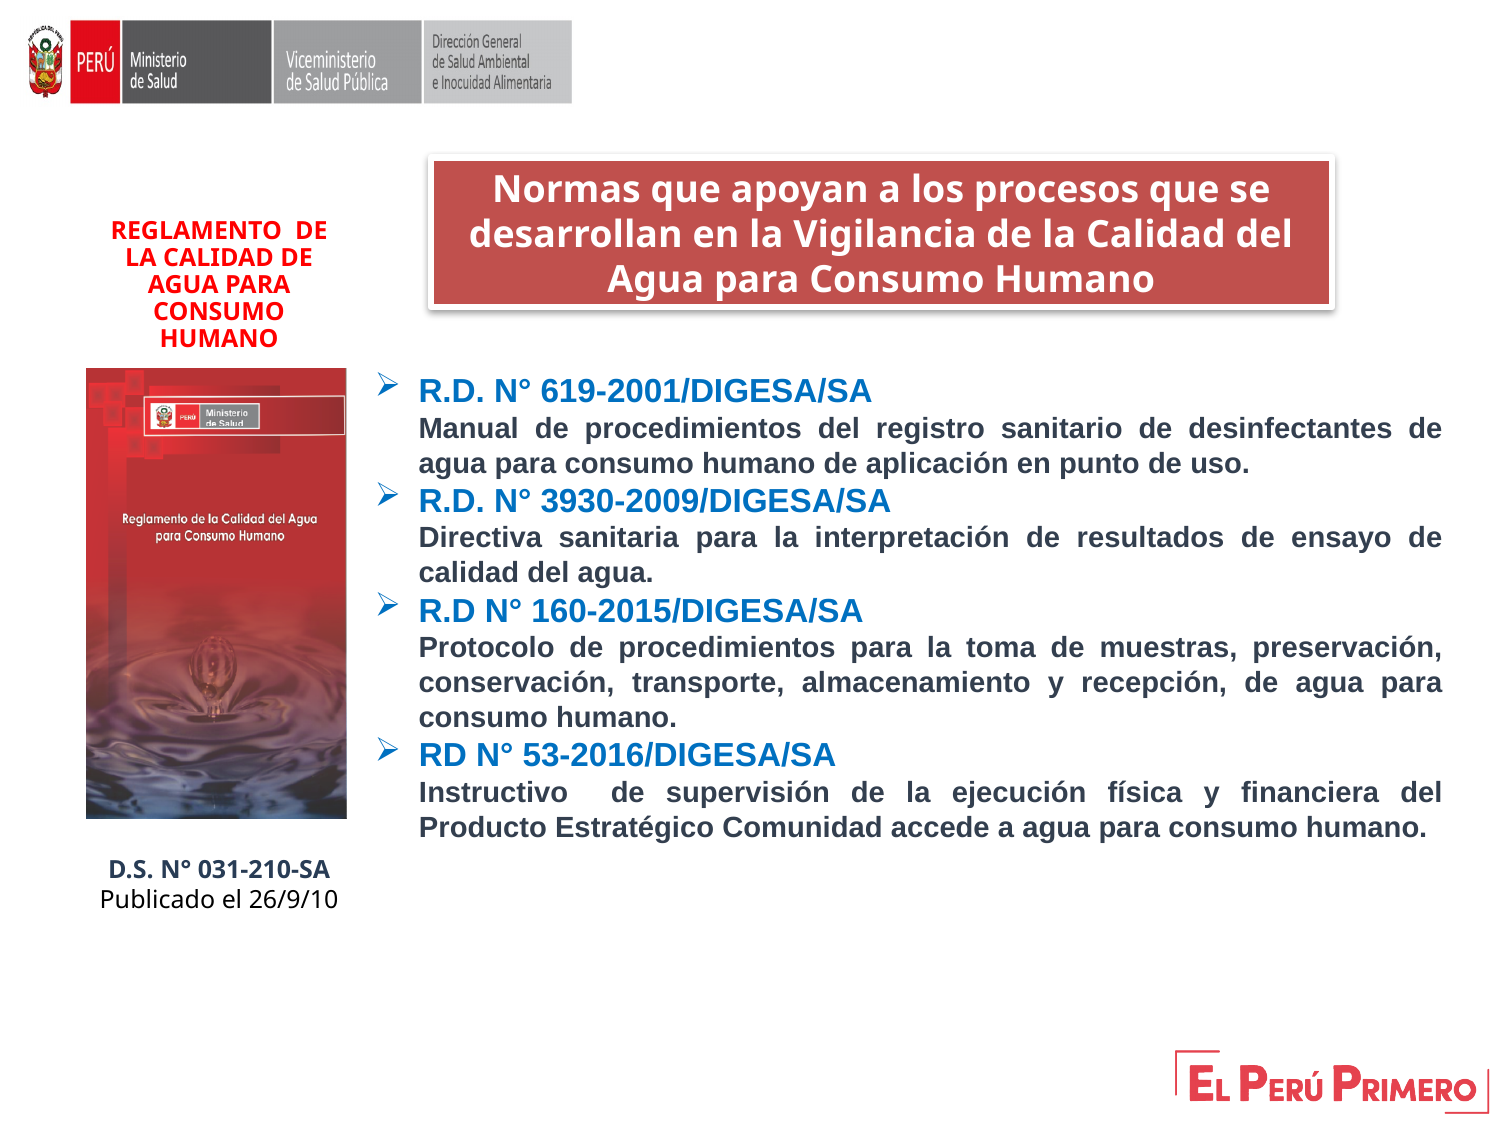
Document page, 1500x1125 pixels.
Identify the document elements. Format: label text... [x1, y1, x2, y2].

text_box R.D. N° 619-2001/DIGESA/SA Manual de procedimientos del registro sanitario de desinfectantes de agua para consumo humano de aplicación en punto de uso. R.D. N° 3930-2009/DIGESA/SA Directiva sanitaria para la interpretación de resultados de ensayo de calidad del agua. R.D N° 160-2015/DIGESA/SA Protocolo de procedimientos para la toma de muestras, preservación, conservación, transporte, almacenamiento y recepción, de agua para consumo humano. RD N° 53-2016/DIGESA/SA Instructivo de supervisión de la ejecución física y financiera del Producto Estratégico Comunidad accede a agua para consumo humano. [360, 361, 1459, 851]
text_box D.S. N° 031-210-SA Publicado el 26/9/10 [66, 846, 373, 921]
text_box Normas que apoyan a los procesos que se desarrollan en la Vigilancia de la Calidad del Agua para Consumo Humano [430, 157, 1333, 308]
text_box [93, 220, 345, 312]
picture [1166, 1036, 1498, 1125]
picture [86, 368, 347, 819]
picture [18, 16, 574, 107]
